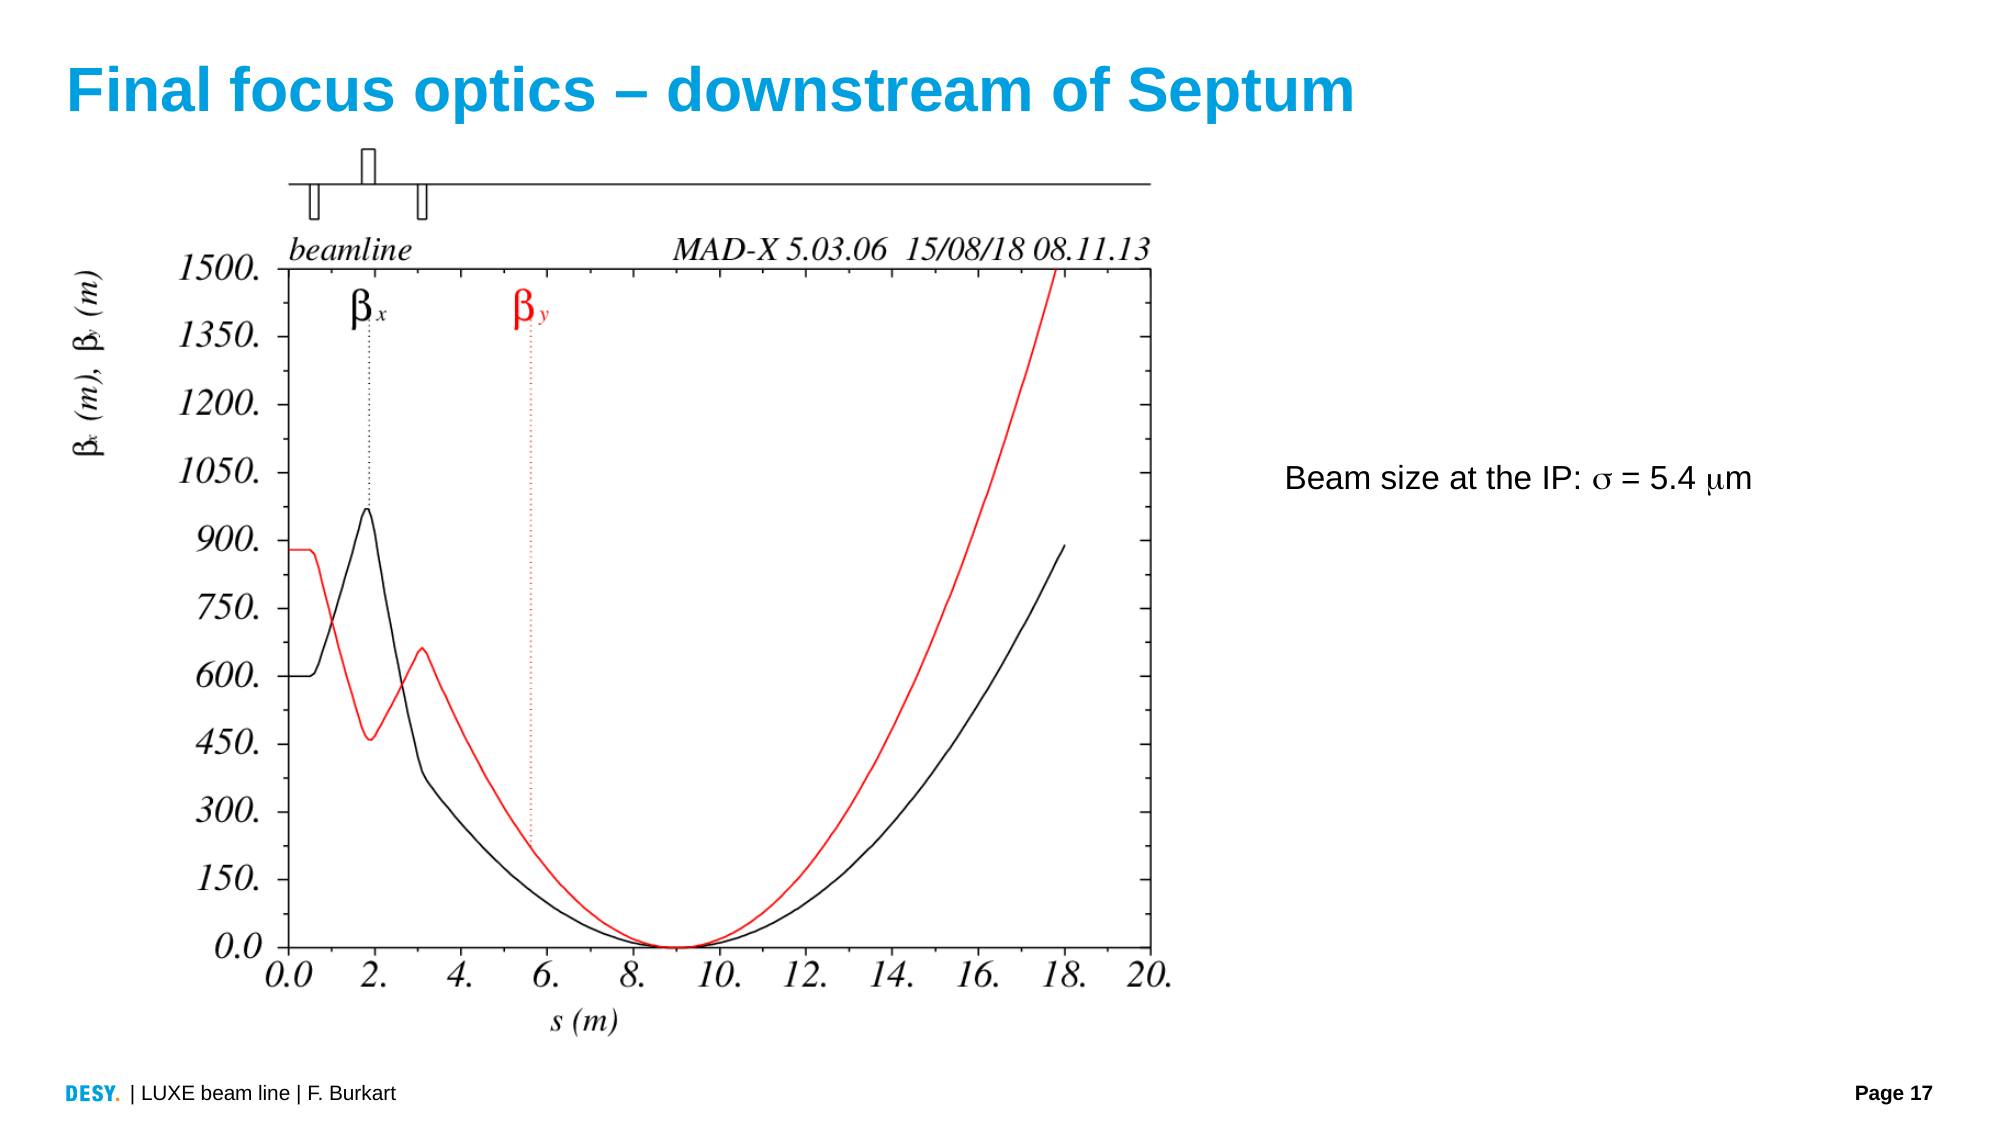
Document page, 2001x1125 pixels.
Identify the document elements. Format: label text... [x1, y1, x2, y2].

text_box Beam size at the IP: s = 5.4 mm [1269, 408, 1777, 504]
title Final focus optics – downstream of Septum [66, 57, 1933, 132]
picture [43, 113, 1234, 1070]
footer | LUXE beam line | F. Burkart [129, 1079, 1762, 1111]
